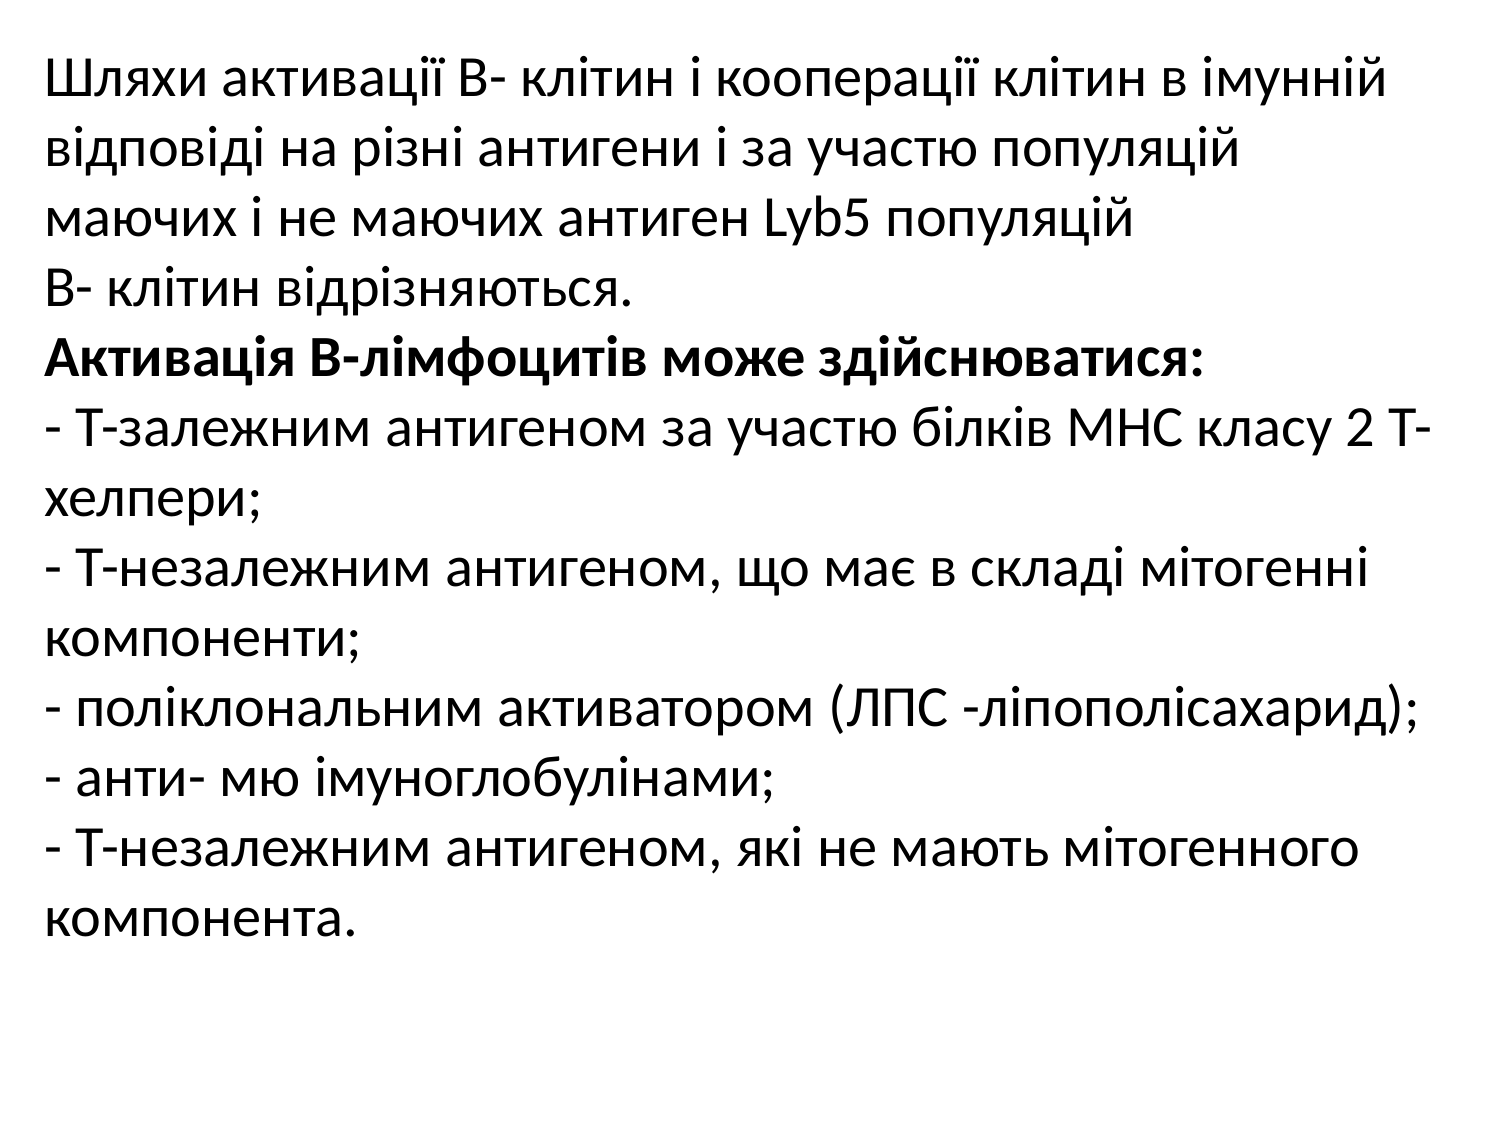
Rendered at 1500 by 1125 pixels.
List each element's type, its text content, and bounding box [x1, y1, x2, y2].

text_box Шляхи активації В- клітин і кооперації клітин в імунній відповіді на різні антигени і за участю популяцій маючих і не маючих антиген Lyb5 популяцій В- клітин відрізняються. Активація В-лімфоцитів може здійснюватися: - Т-залежним антигеном за участю білків МНС класу 2 Т- хелпери; - Т-незалежним антигеном, що має в складі мітогеннi компоненти; - поліклональним активатором (ЛПС -ліпополісахарид); - анти- мю імуноглобулінами; - Т-незалежним антигеном, які не мають мітогенного компонента. [29, 30, 1459, 956]
